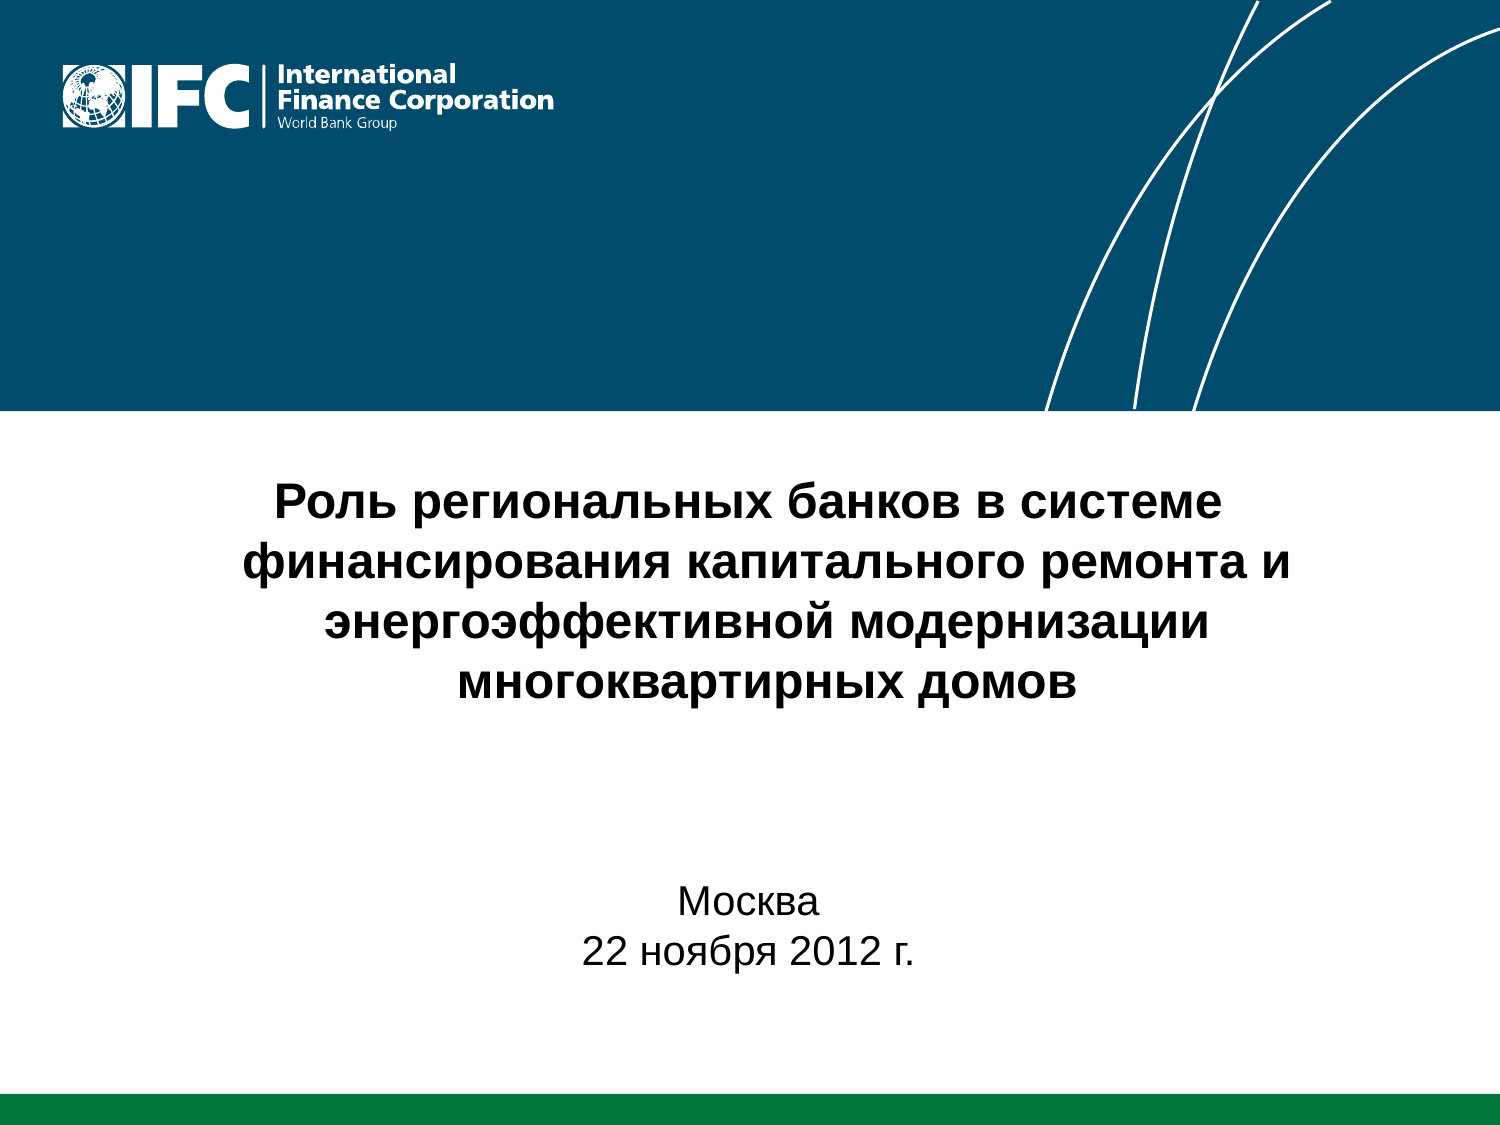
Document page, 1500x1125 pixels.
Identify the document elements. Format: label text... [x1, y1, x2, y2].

text_box Роль региональных банков в системе финансирования капитального ремонта и энергоэффективной модернизации многоквартирных домов Москва 22 ноября 2012 г. [71, 461, 1426, 981]
